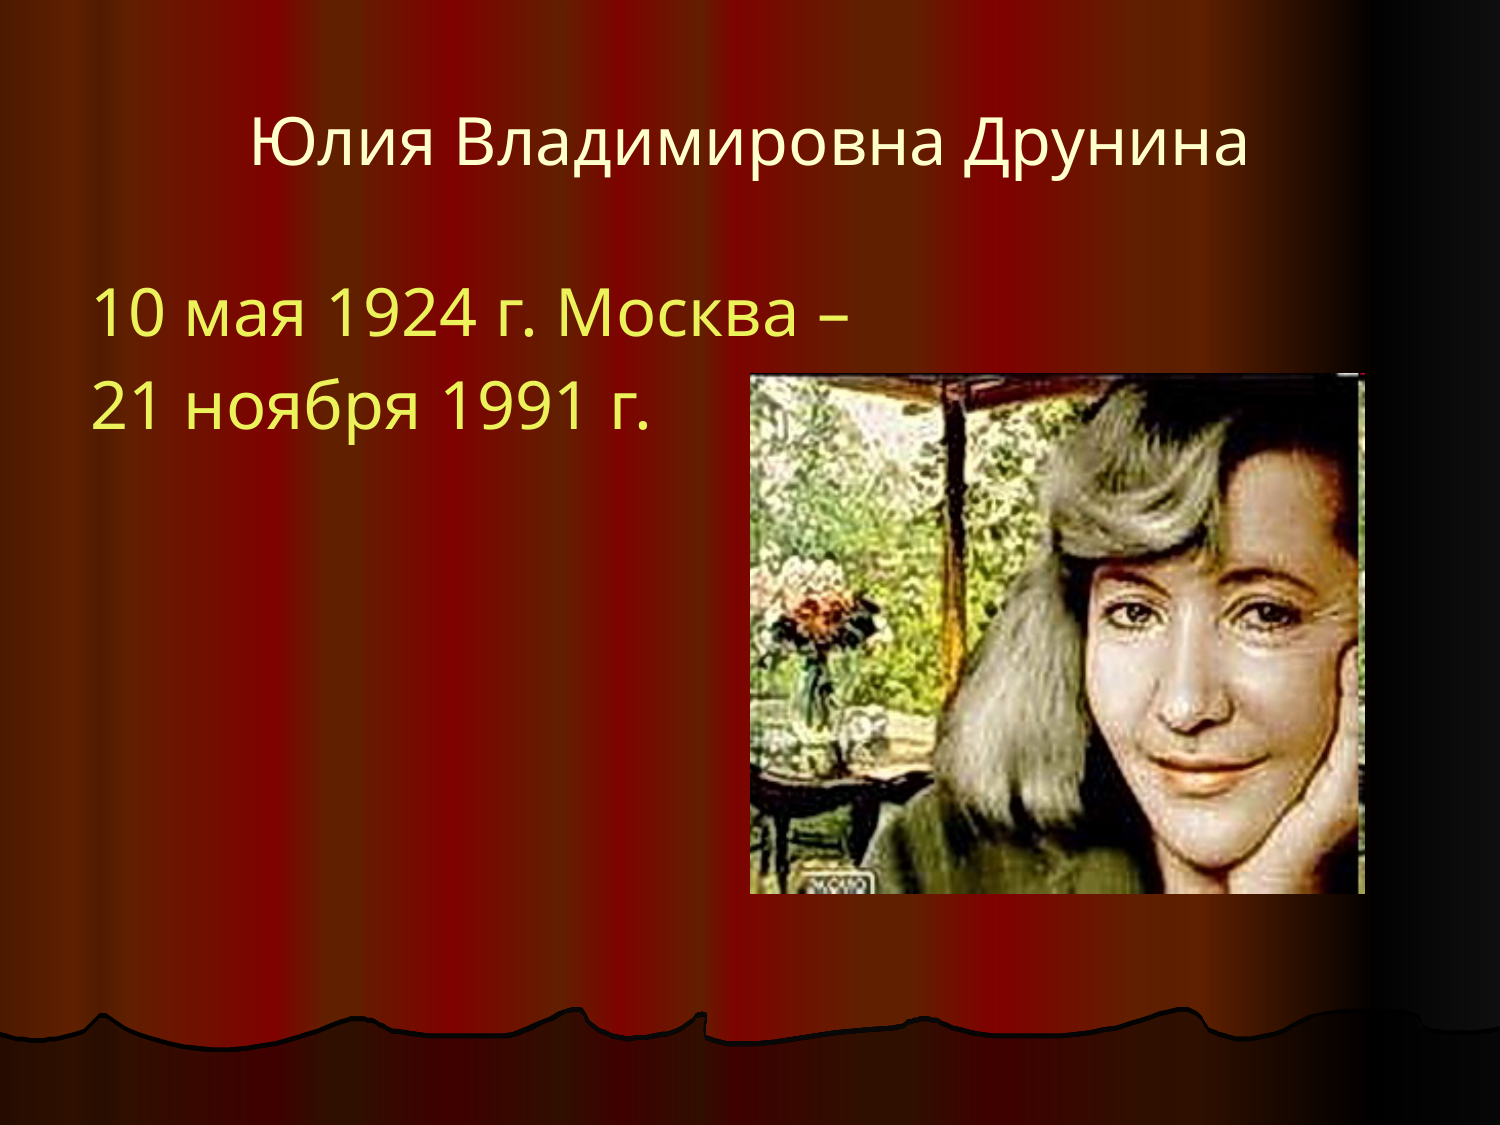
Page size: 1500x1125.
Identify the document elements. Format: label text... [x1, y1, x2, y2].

list 10 мая 1924 г. Москва – 21 ноября 1991 г. [75, 262, 1425, 1006]
picture [749, 373, 1365, 894]
title Юлия Владимировна Друнина [75, 45, 1425, 233]
